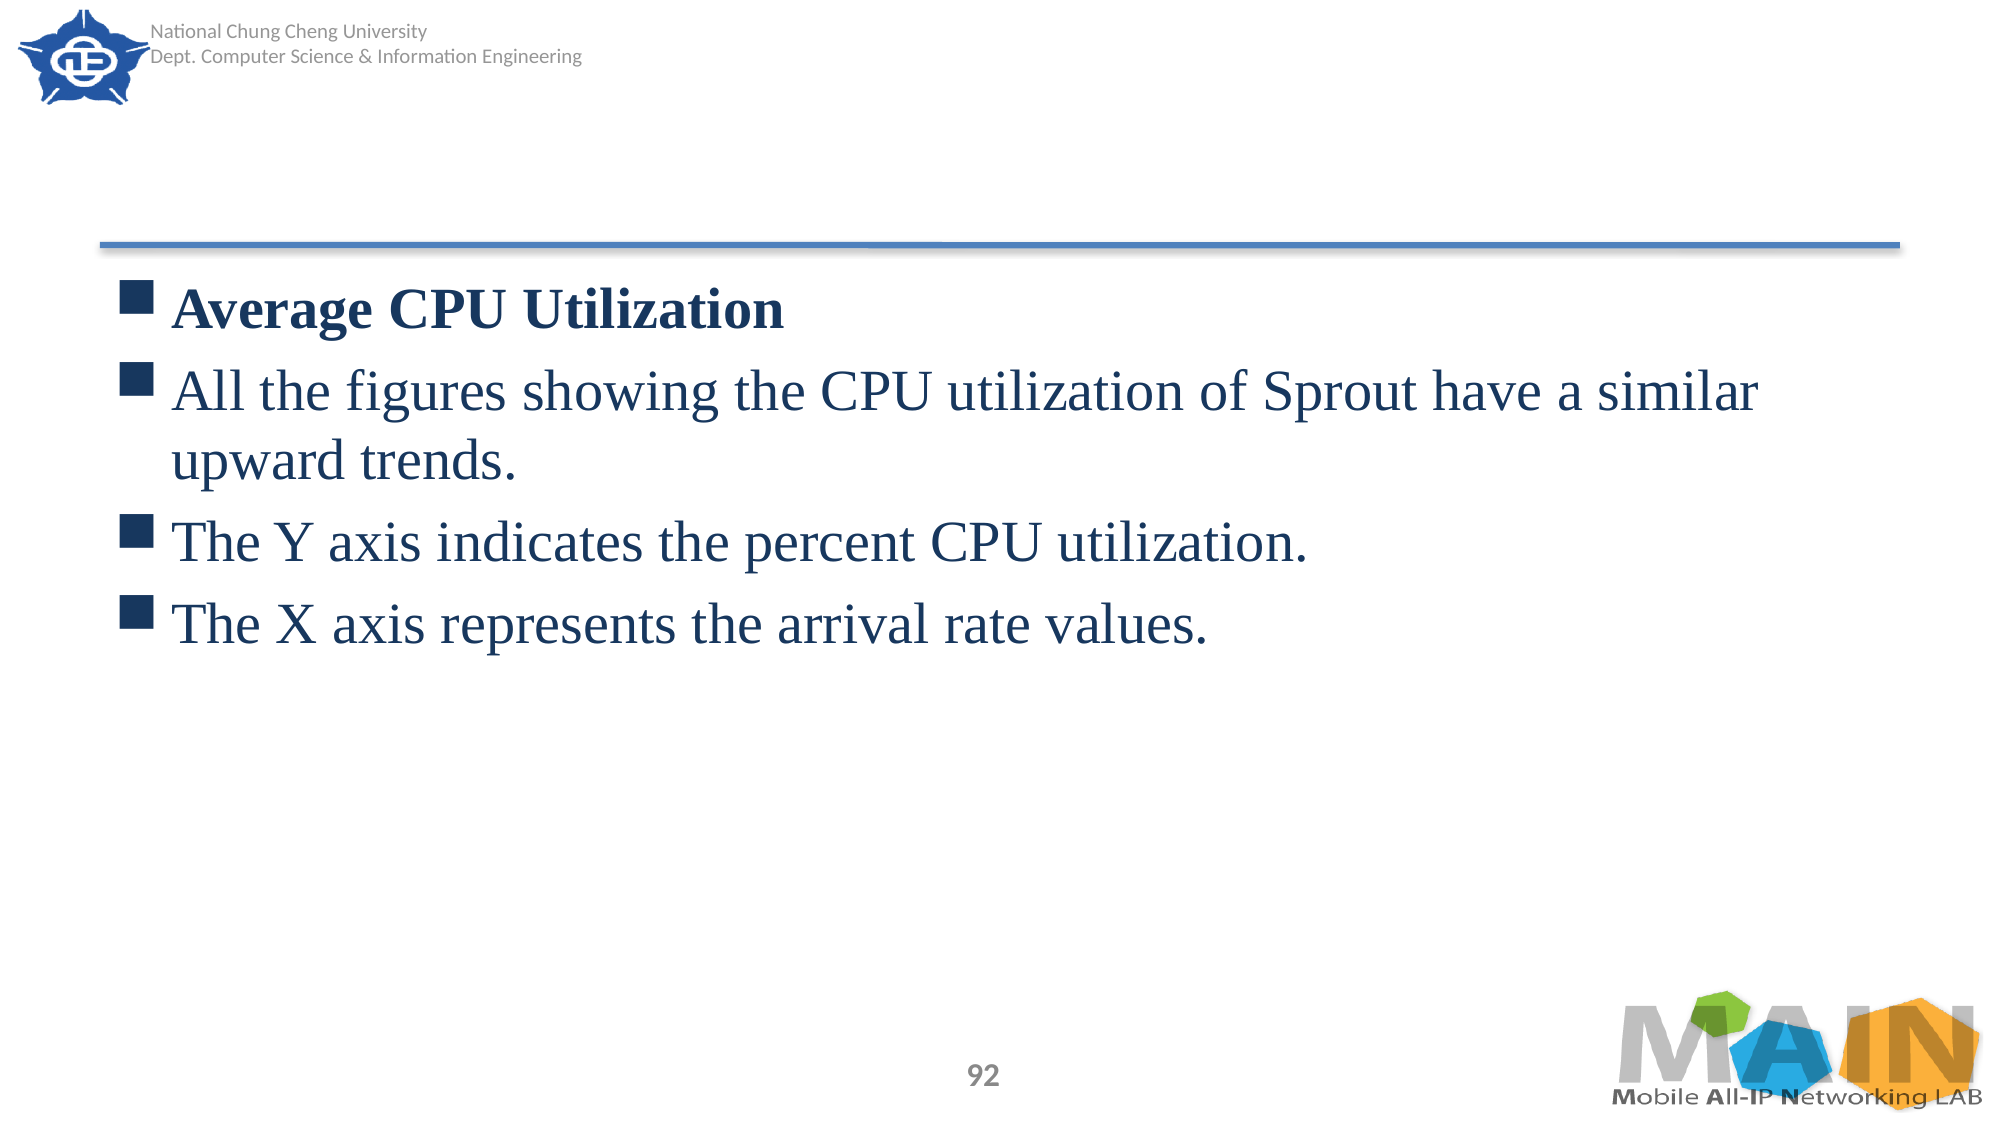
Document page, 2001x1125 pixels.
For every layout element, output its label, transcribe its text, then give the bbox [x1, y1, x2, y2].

list Average CPU Utilization All the figures showing the CPU utilization of Sprout have a similar upward trends. The Y axis indicates the percent CPU utilization. The X axis represents the arrival rate values. [99, 262, 1901, 1006]
picture [1400, 987, 1984, 1113]
slide_number 92 [750, 1042, 1217, 1103]
picture [0, 0, 168, 113]
